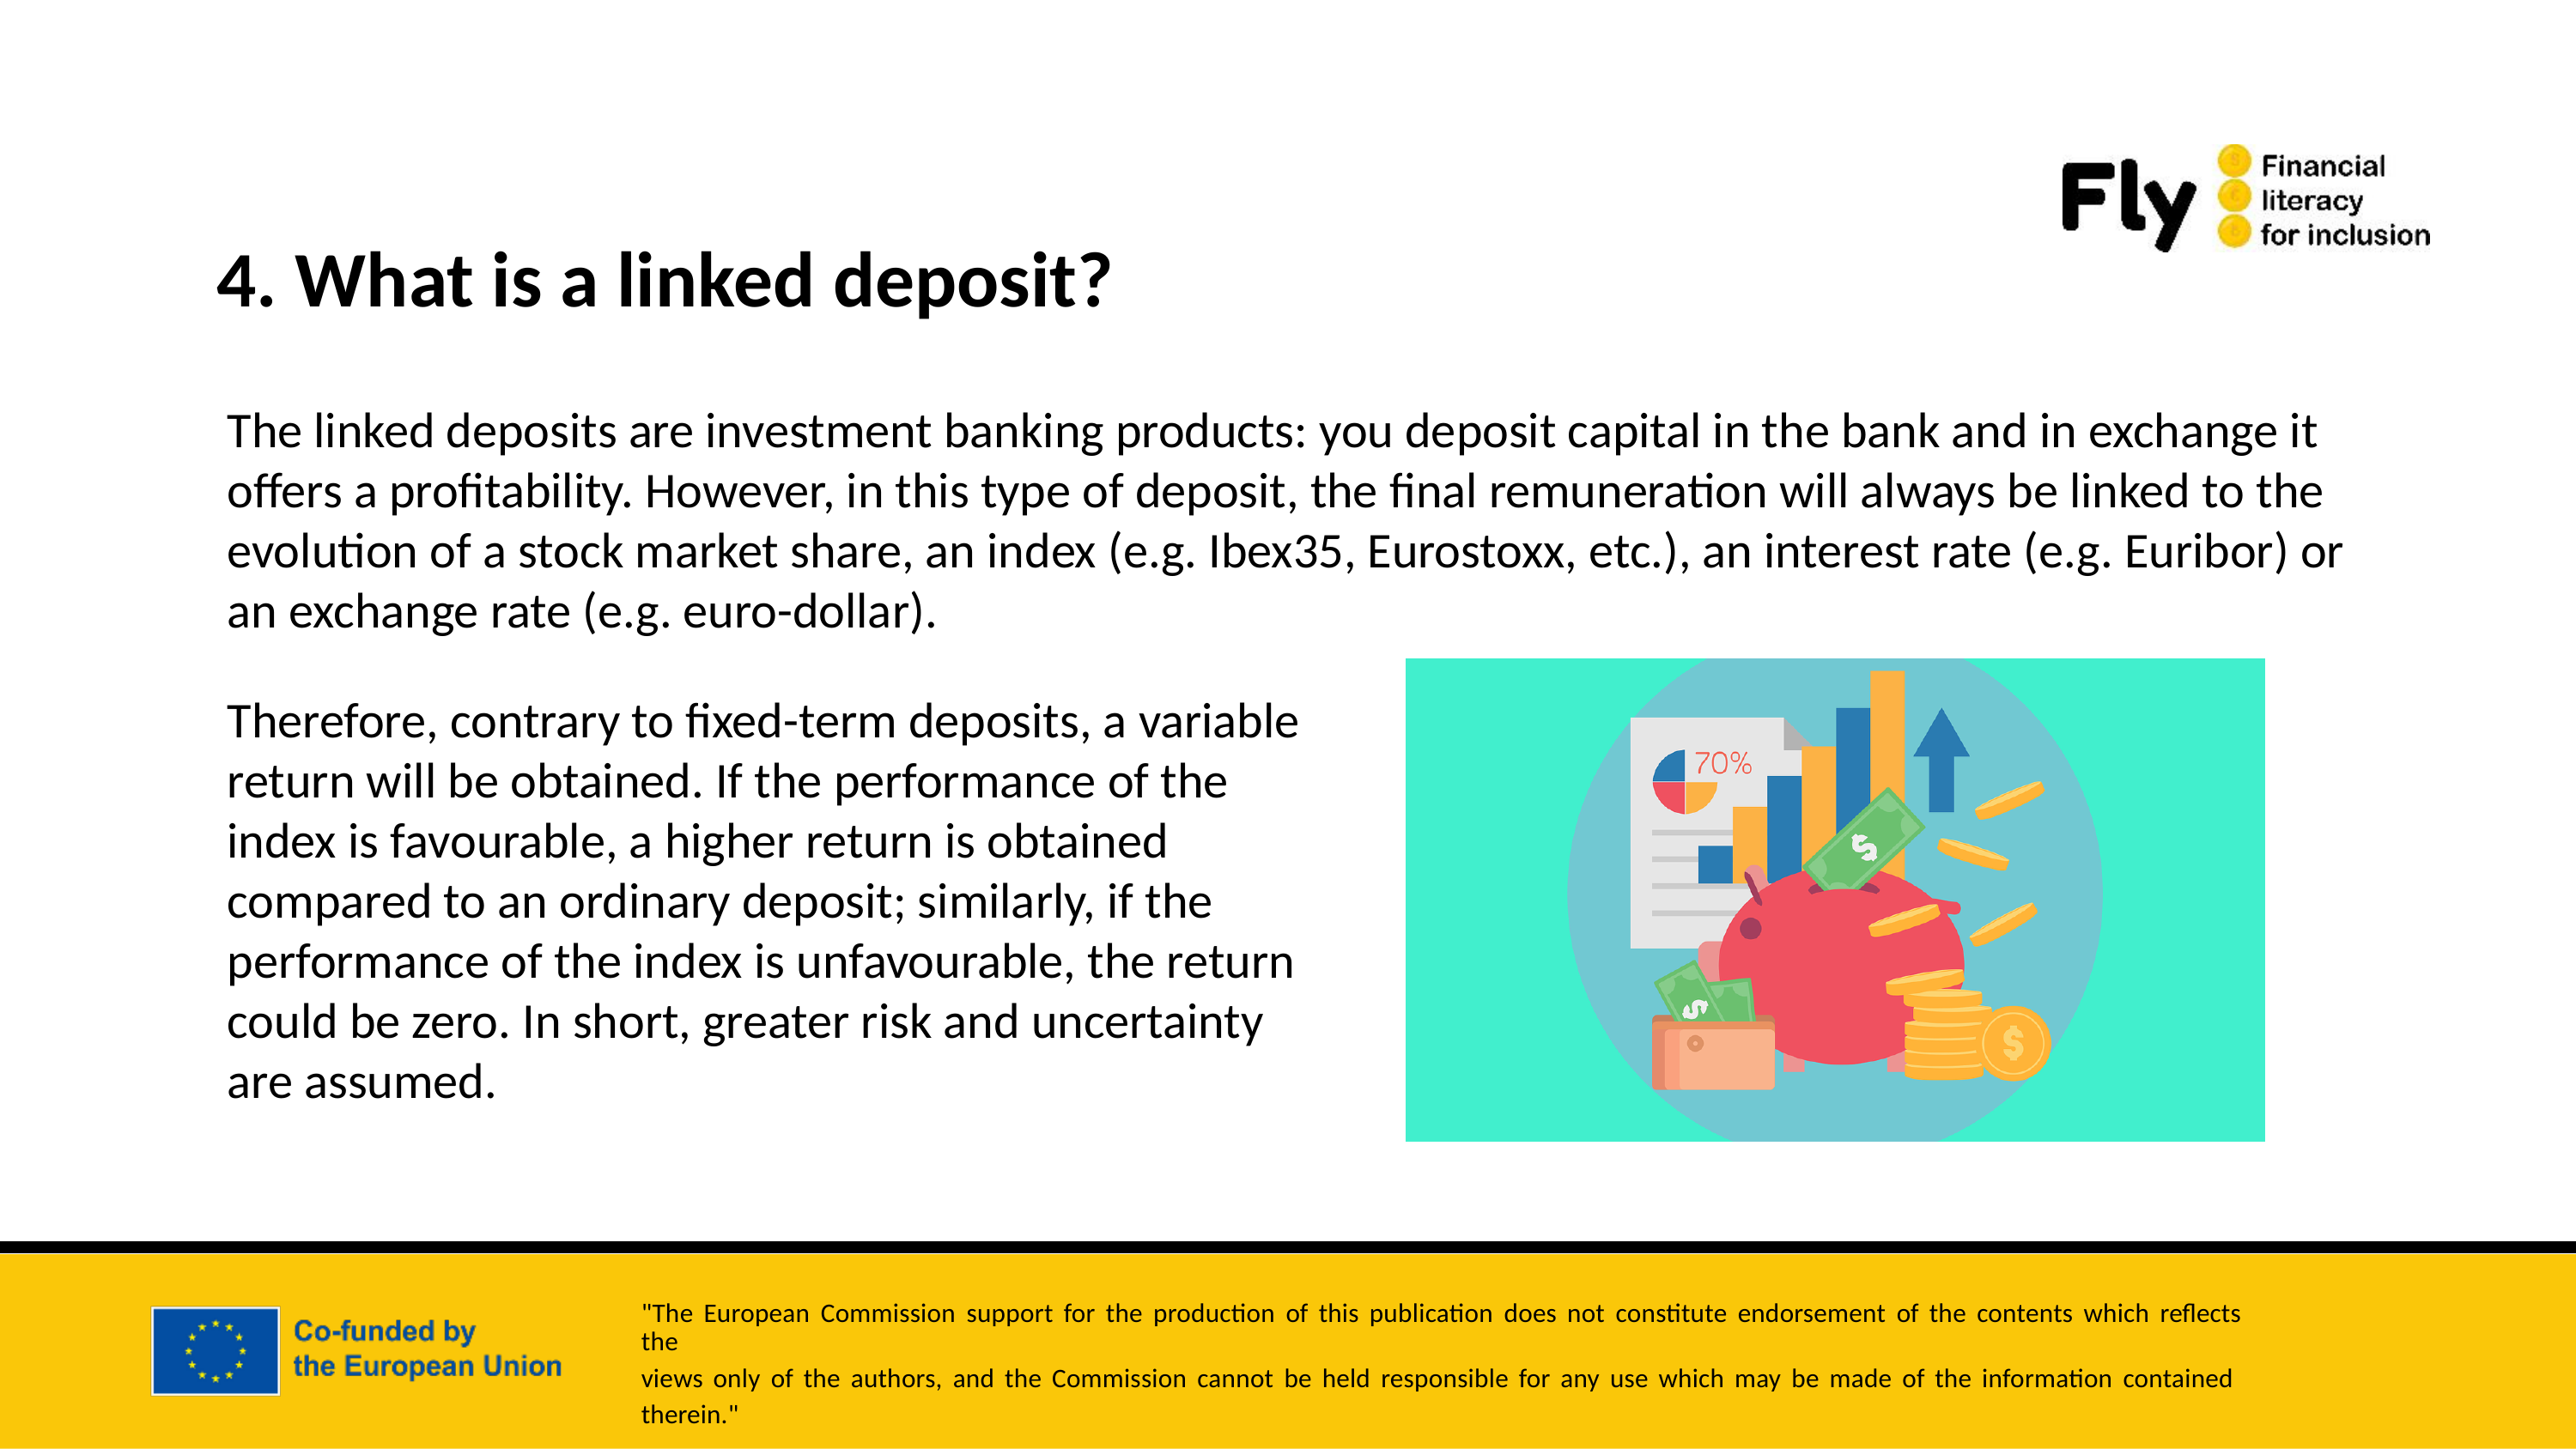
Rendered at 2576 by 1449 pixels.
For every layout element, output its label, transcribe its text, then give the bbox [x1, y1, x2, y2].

picture [149, 1304, 593, 1399]
picture [2063, 144, 2430, 252]
text_box The linked deposits are investment banking products: you deposit capital in the bank and in exchange it offers a profitability. However, in this type of deposit, the final remuneration will always be linked to the evolution of a stock market share, an index (e.g. Ibex35, Eurostoxx, etc.), an interest rate (e.g. Euribor) or an exchange rate (e.g. euro-dollar). [214, 391, 2394, 645]
picture [1406, 658, 2265, 1143]
text_box Therefore, contrary to fixed-term deposits, a variable return will be obtained. If the performance of the index is favourable, a higher return is obtained compared to an ordinary deposit; similarly, if the performance of the index is unfavourable, the return could be zero. In short, greater risk and uncertainty are assumed. [214, 681, 1342, 1115]
text_box 4. What is a linked deposit? [204, 221, 1213, 329]
